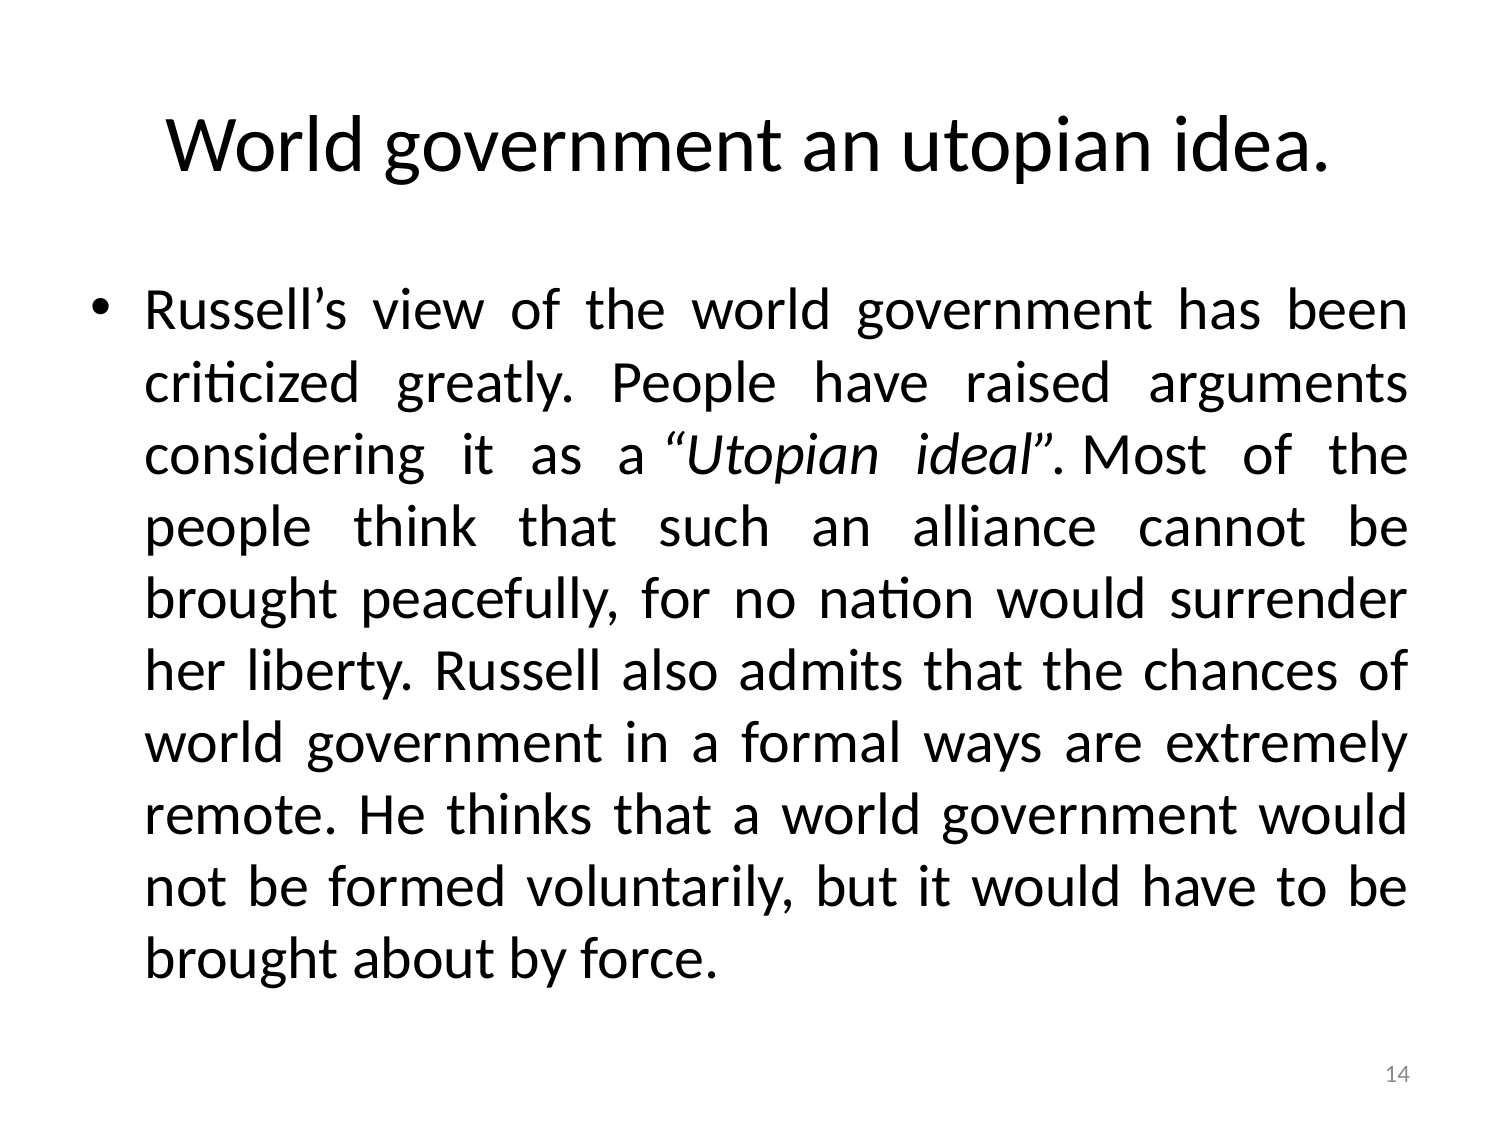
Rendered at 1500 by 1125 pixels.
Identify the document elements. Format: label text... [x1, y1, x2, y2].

slide_number 14 [1074, 1042, 1425, 1103]
title World government an utopian idea. [75, 45, 1425, 233]
list Russell’s view of the world government has been criticized greatly. People have raised arguments considering it as a “Utopian ideal”. Most of the people think that such an alliance cannot be brought peacefully, for no nation would surrender her liberty. Russell also admits that the chances of world government in a formal ways are extremely remote. He thinks that a world government would not be formed voluntarily, but it would have to be brought about by force. [75, 262, 1425, 1005]
